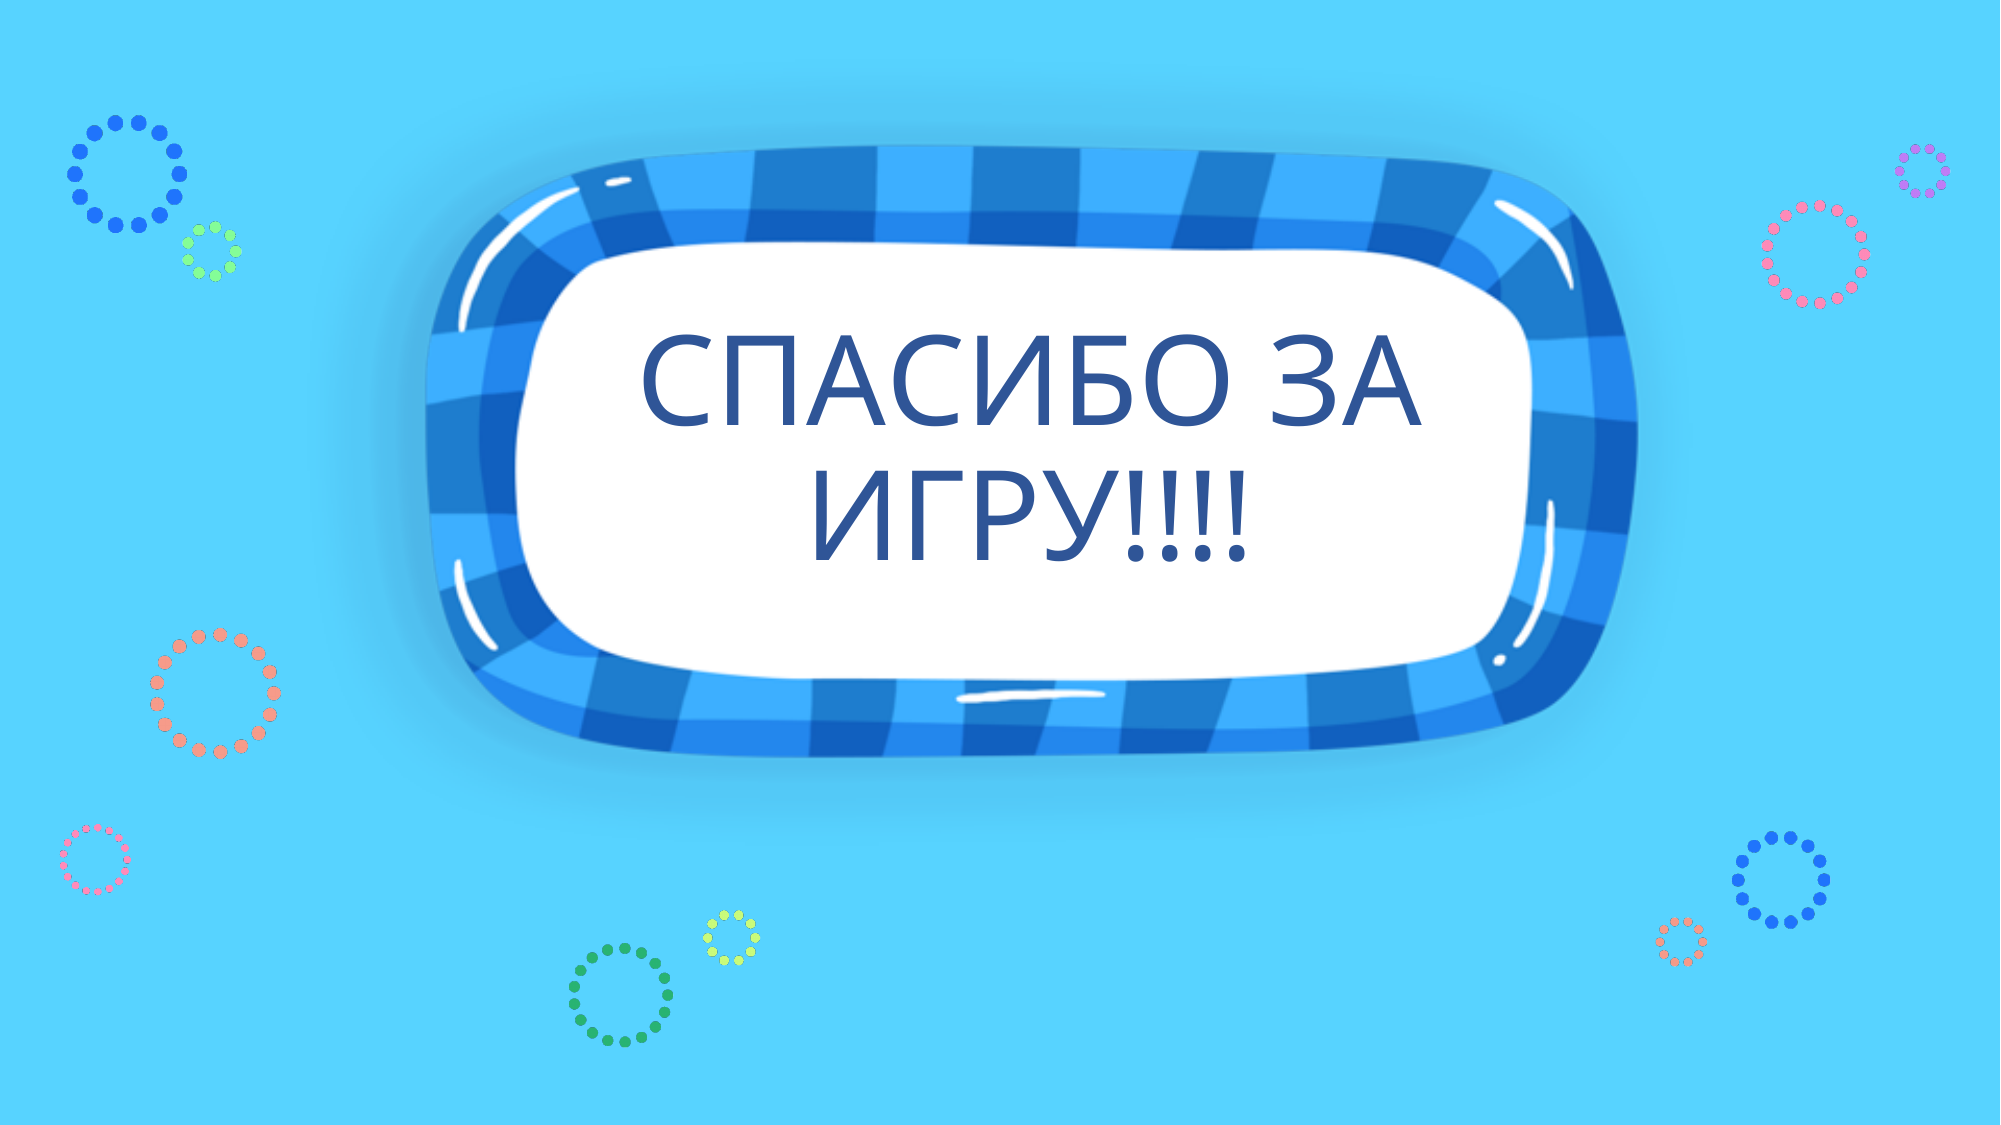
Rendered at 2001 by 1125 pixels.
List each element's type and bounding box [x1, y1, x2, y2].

picture [1888, 137, 1957, 204]
picture [699, 902, 761, 967]
picture [56, 821, 132, 898]
picture [564, 939, 675, 1050]
picture [1652, 910, 1708, 968]
picture [59, 88, 245, 284]
picture [307, 59, 1693, 846]
picture [1725, 809, 1837, 941]
picture [1758, 194, 1872, 310]
picture [144, 623, 283, 762]
